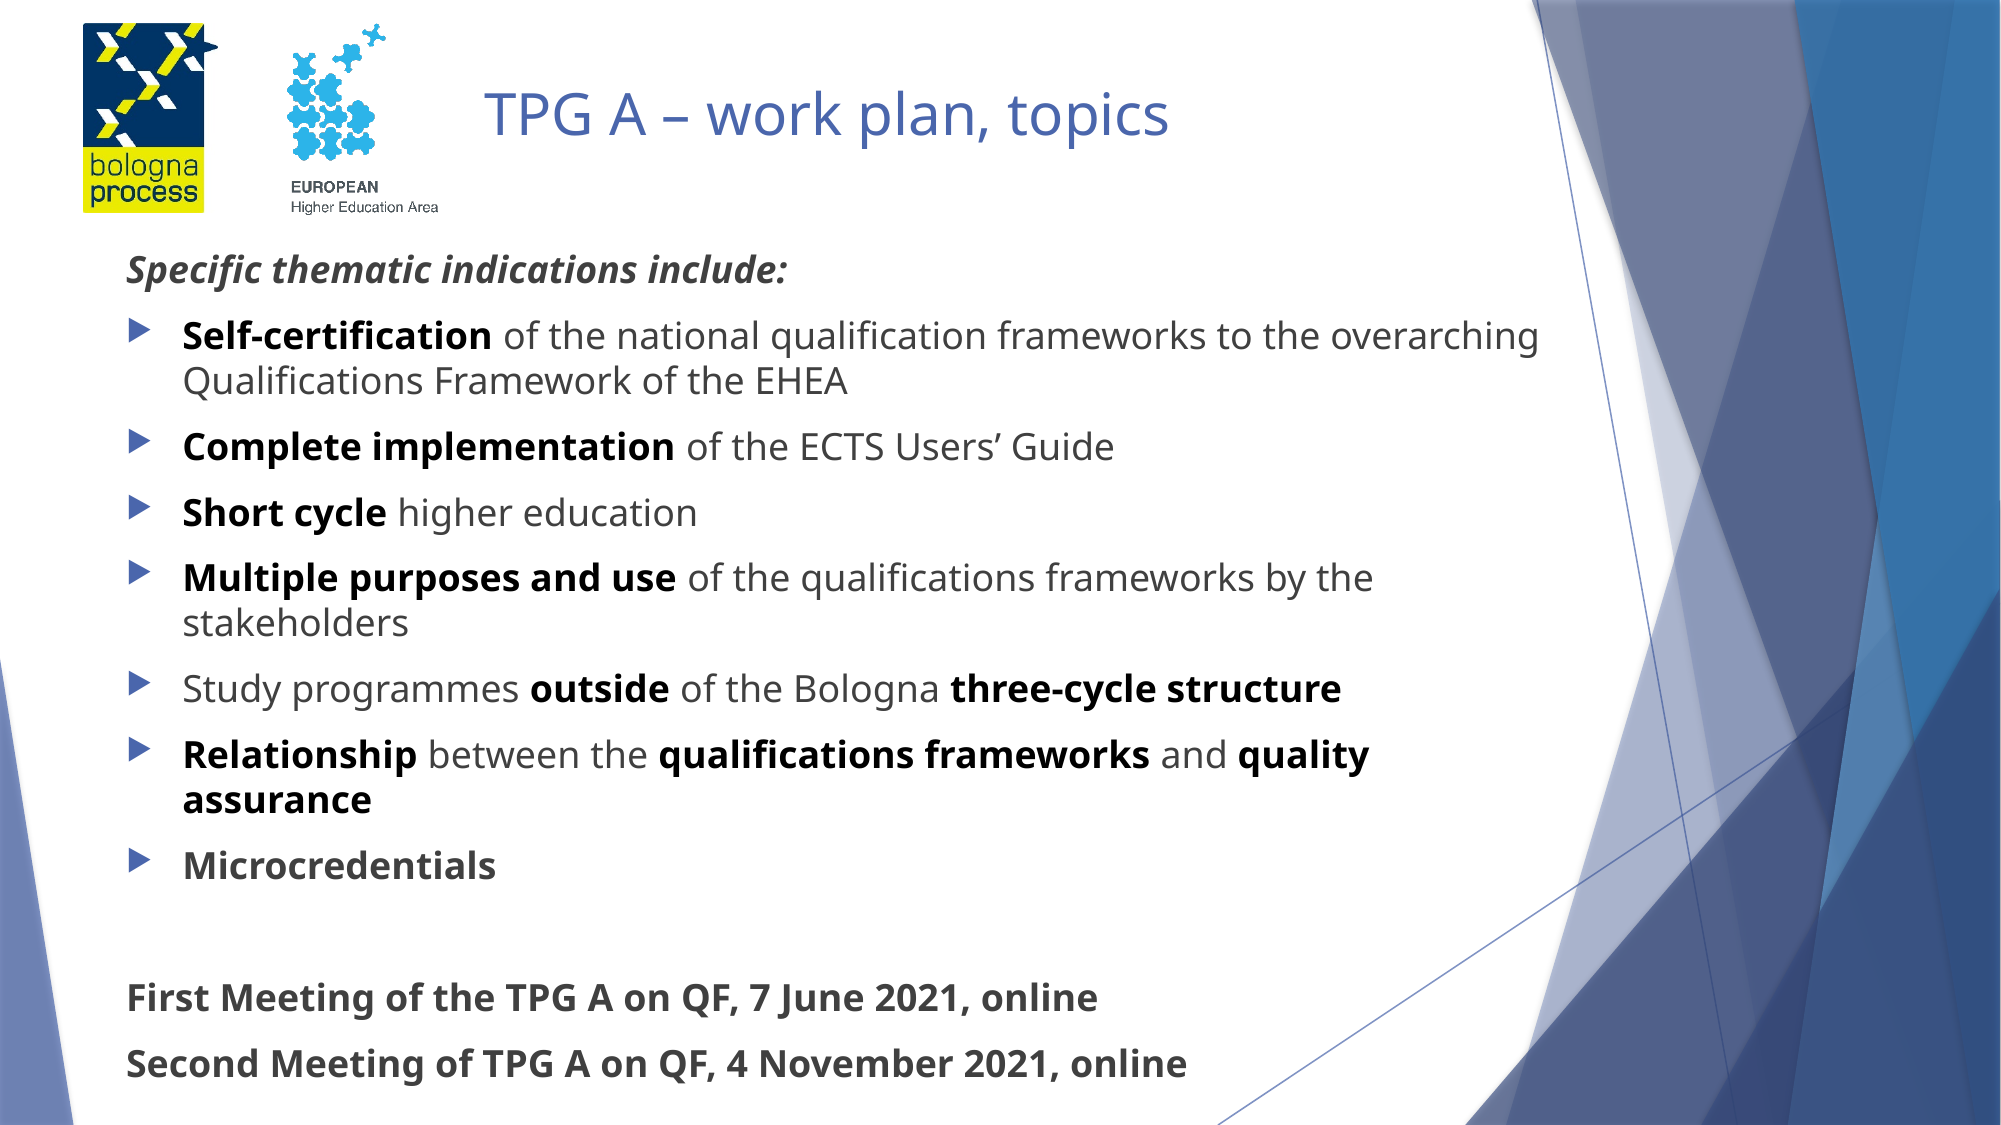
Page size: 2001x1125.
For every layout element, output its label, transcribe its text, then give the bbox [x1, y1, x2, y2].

picture [286, 23, 438, 216]
picture [83, 23, 219, 214]
list Specific thematic indications include: Self-certification of the national qualification frameworks to the overarching Qualifications Framework of the EHEA Complete implementation of the ECTS Users’ Guide Short cycle higher education Multiple purposes and use of the qualifications frameworks by the stakeholders Study programmes outside of the Bologna three-cycle structure Relationship between the qualifications frameworks and quality assurance Microcredentials First Meeting of the TPG A on QF, 7 June 2021, online Second Meeting of TPG A on QF, 4 November 2021, online [111, 238, 1558, 1125]
title TPG A – work plan, topics [469, 69, 1537, 294]
